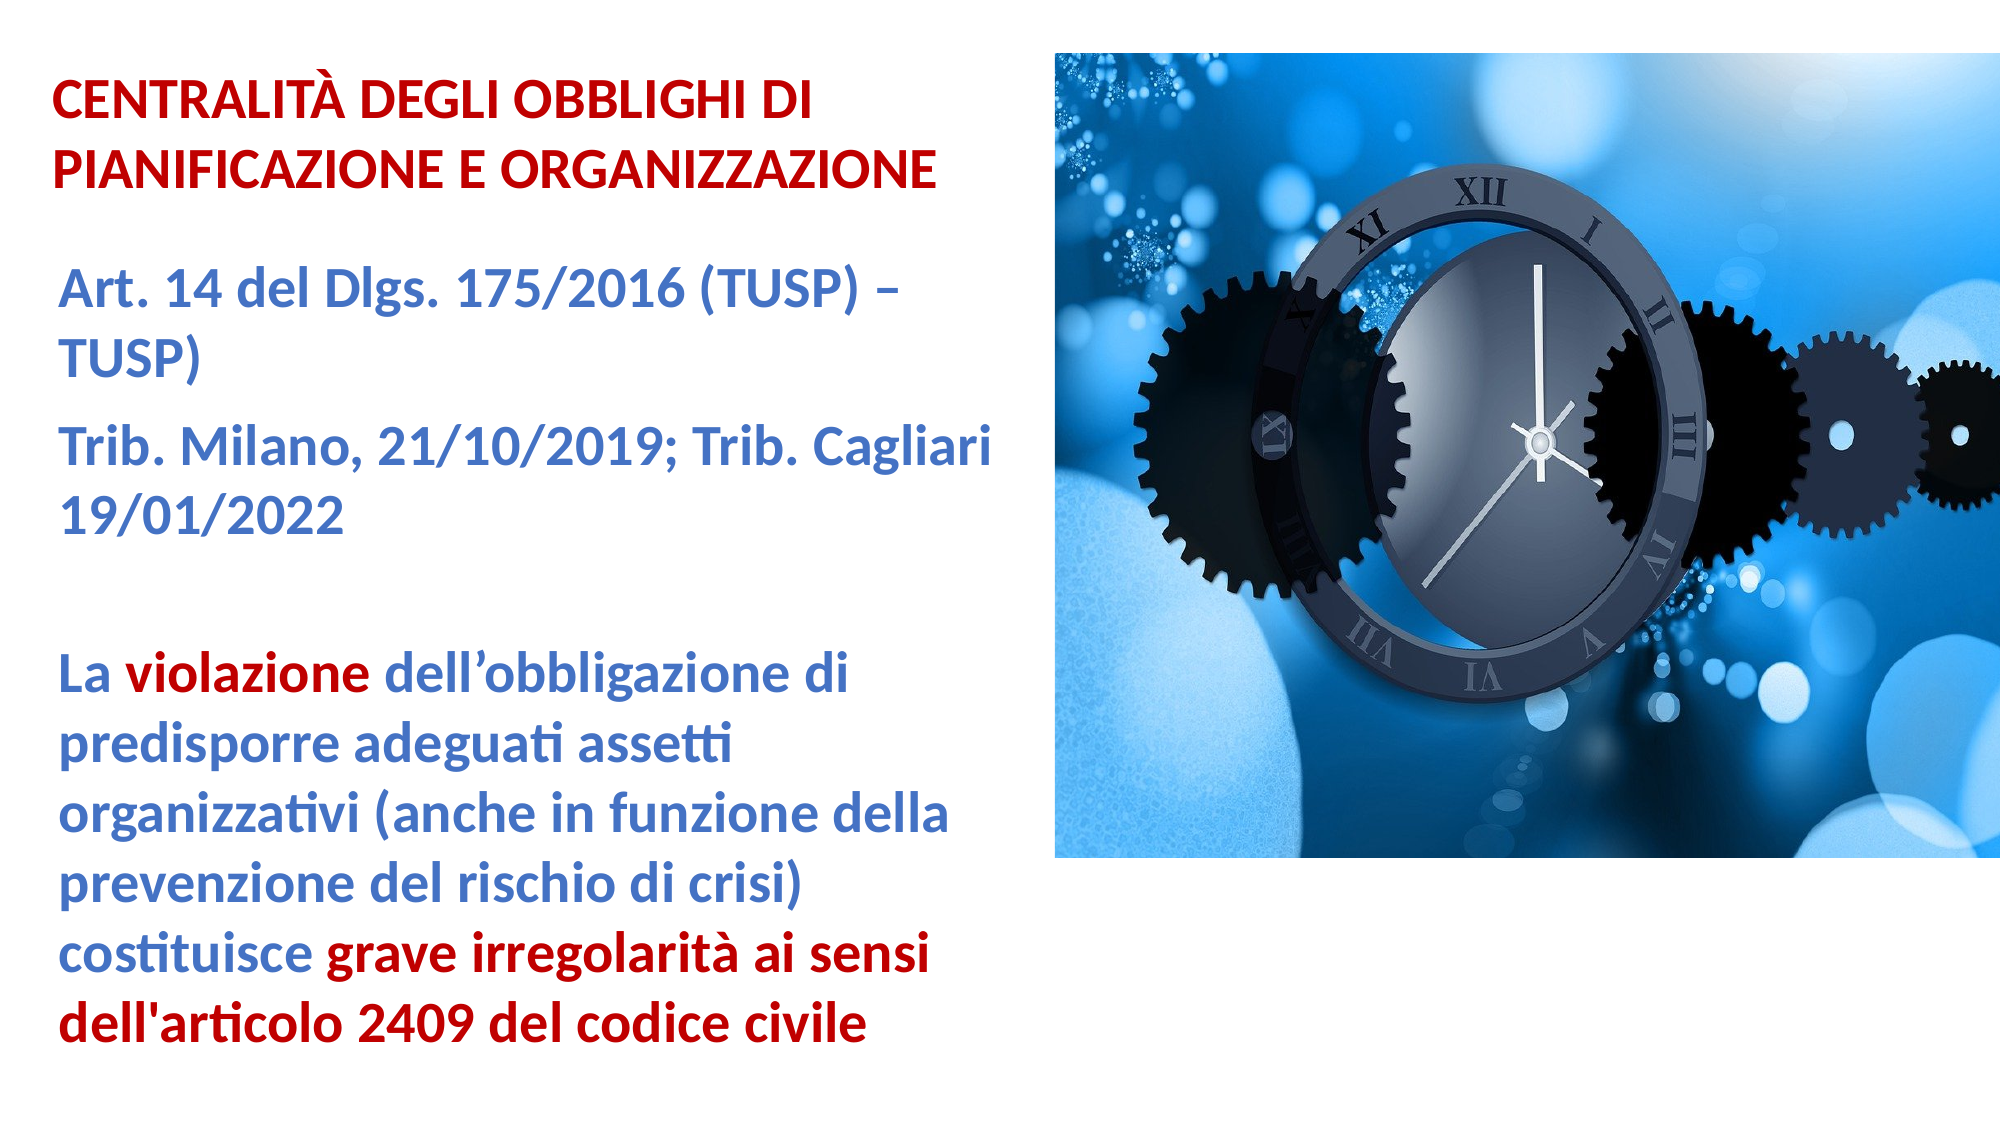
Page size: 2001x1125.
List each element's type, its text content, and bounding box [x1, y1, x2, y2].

text_box CENTRALITÀ DEGLI OBBLIGHI DI PIANIFICAZIONE E ORGANIZZAZIONE [38, 52, 1054, 207]
text_box Art. 14 del Dlgs. 175/2016 (TUSP) – TUSP) Trib. Milano, 21/10/2019; Trib. Cagliari 19/01/2022 La violazione dell’obbligazione di predisporre adeguati assetti organizzativi (anche in funzione della prevenzione del rischio di crisi) costituisce grave irregolarità ai sensi dell'articolo 2409 del codice civile [45, 242, 1041, 1061]
picture [1054, 52, 2000, 881]
